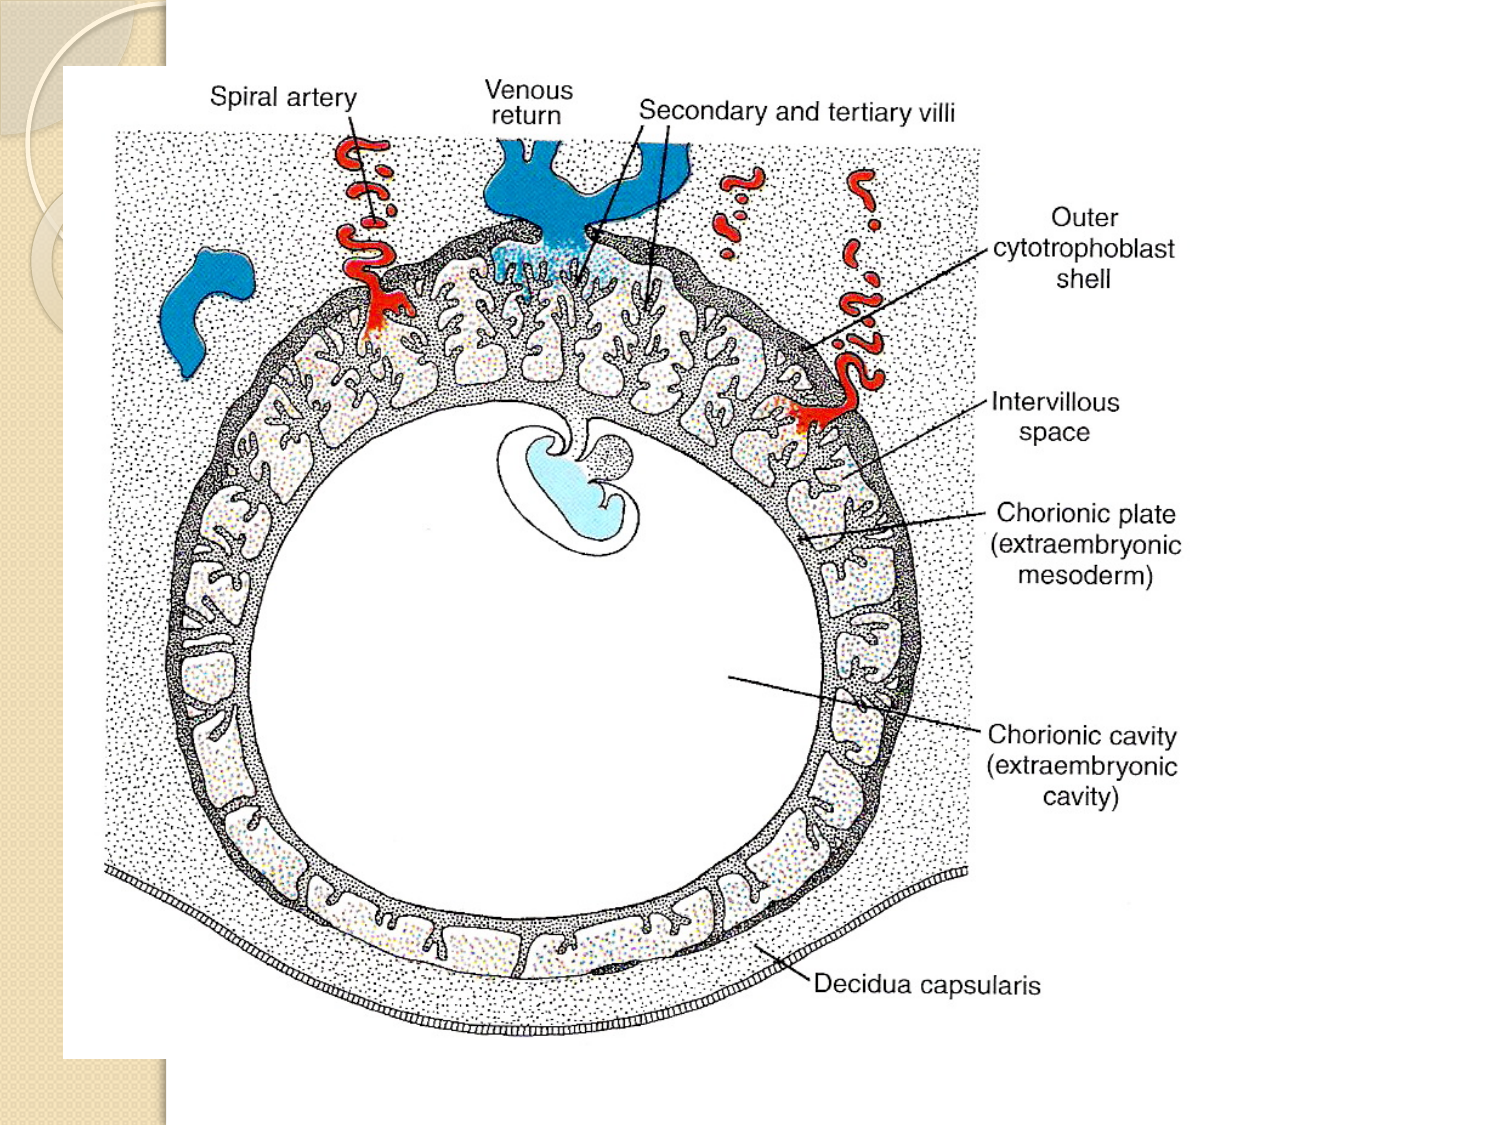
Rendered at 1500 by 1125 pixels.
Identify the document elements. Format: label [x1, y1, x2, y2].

list [63, 66, 1203, 1059]
